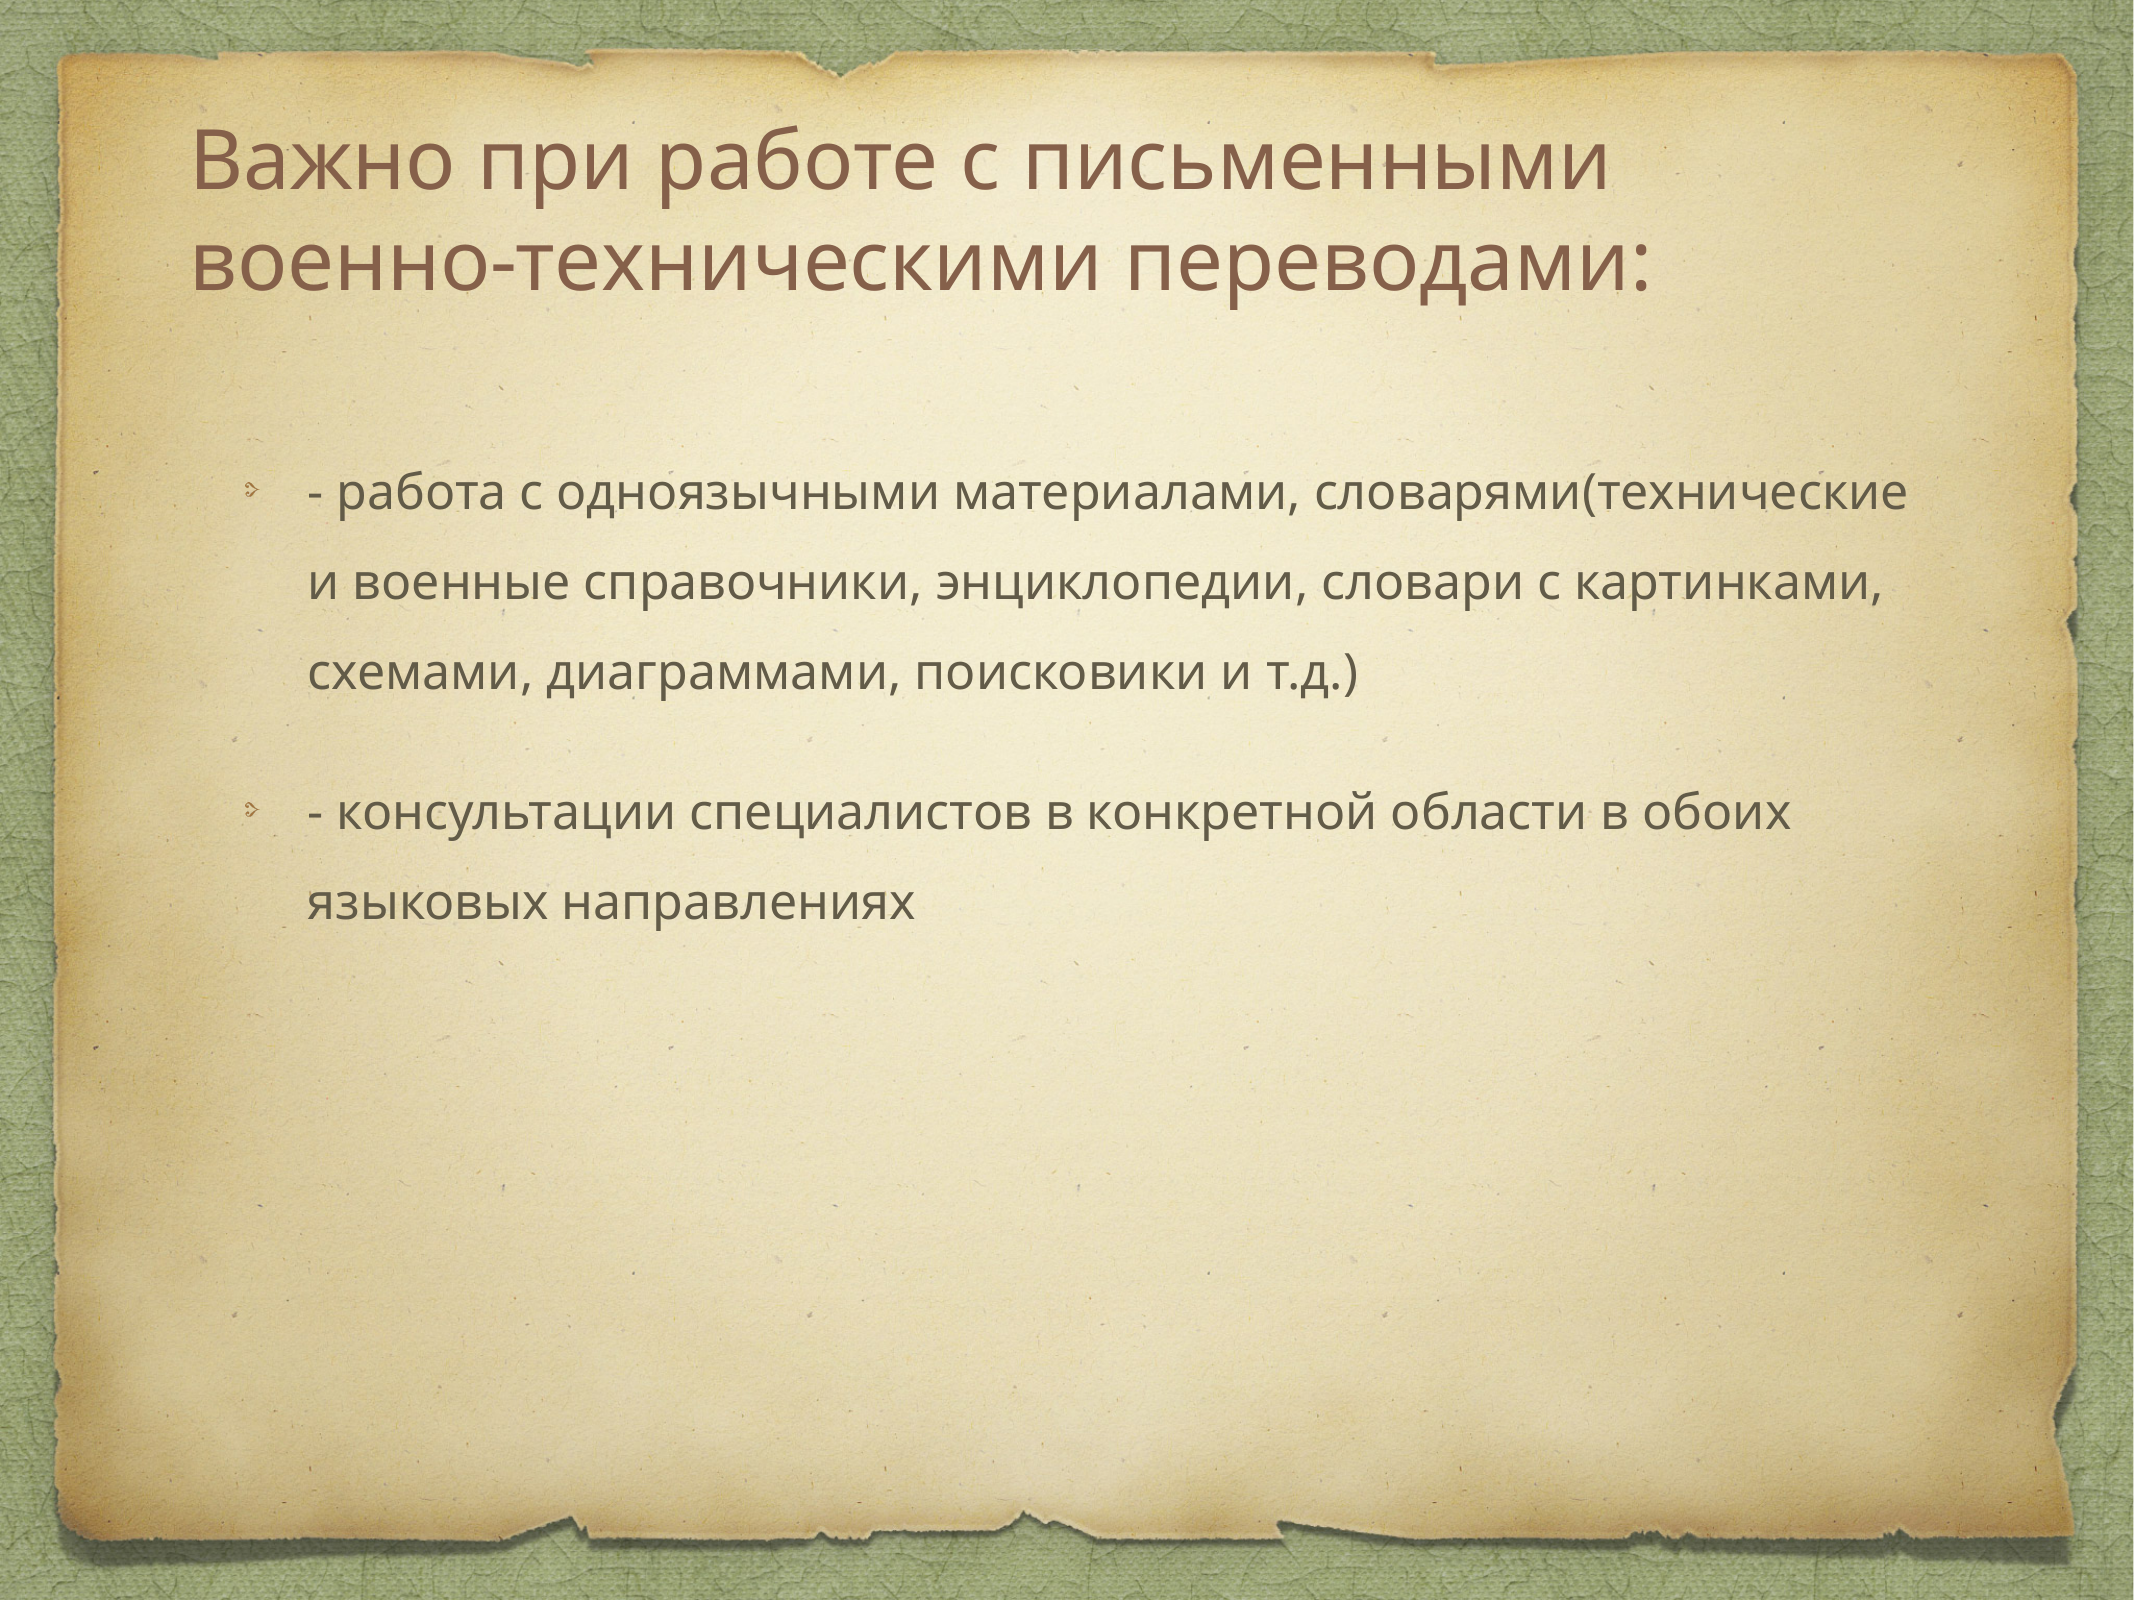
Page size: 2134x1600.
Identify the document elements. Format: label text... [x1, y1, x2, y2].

title Важно при работе с письменными военно-техническими переводами: [180, 93, 1953, 321]
picture [0, 0, 2134, 1600]
list - работа с одноязычными материалами, словарями(технические и военные справочники, энциклопедии, словари с картинками, схемами, диаграммами, поисковики и т.д.) - консультации специалистов в конкретной области в обоих языковых направлениях [180, 321, 1953, 1040]
